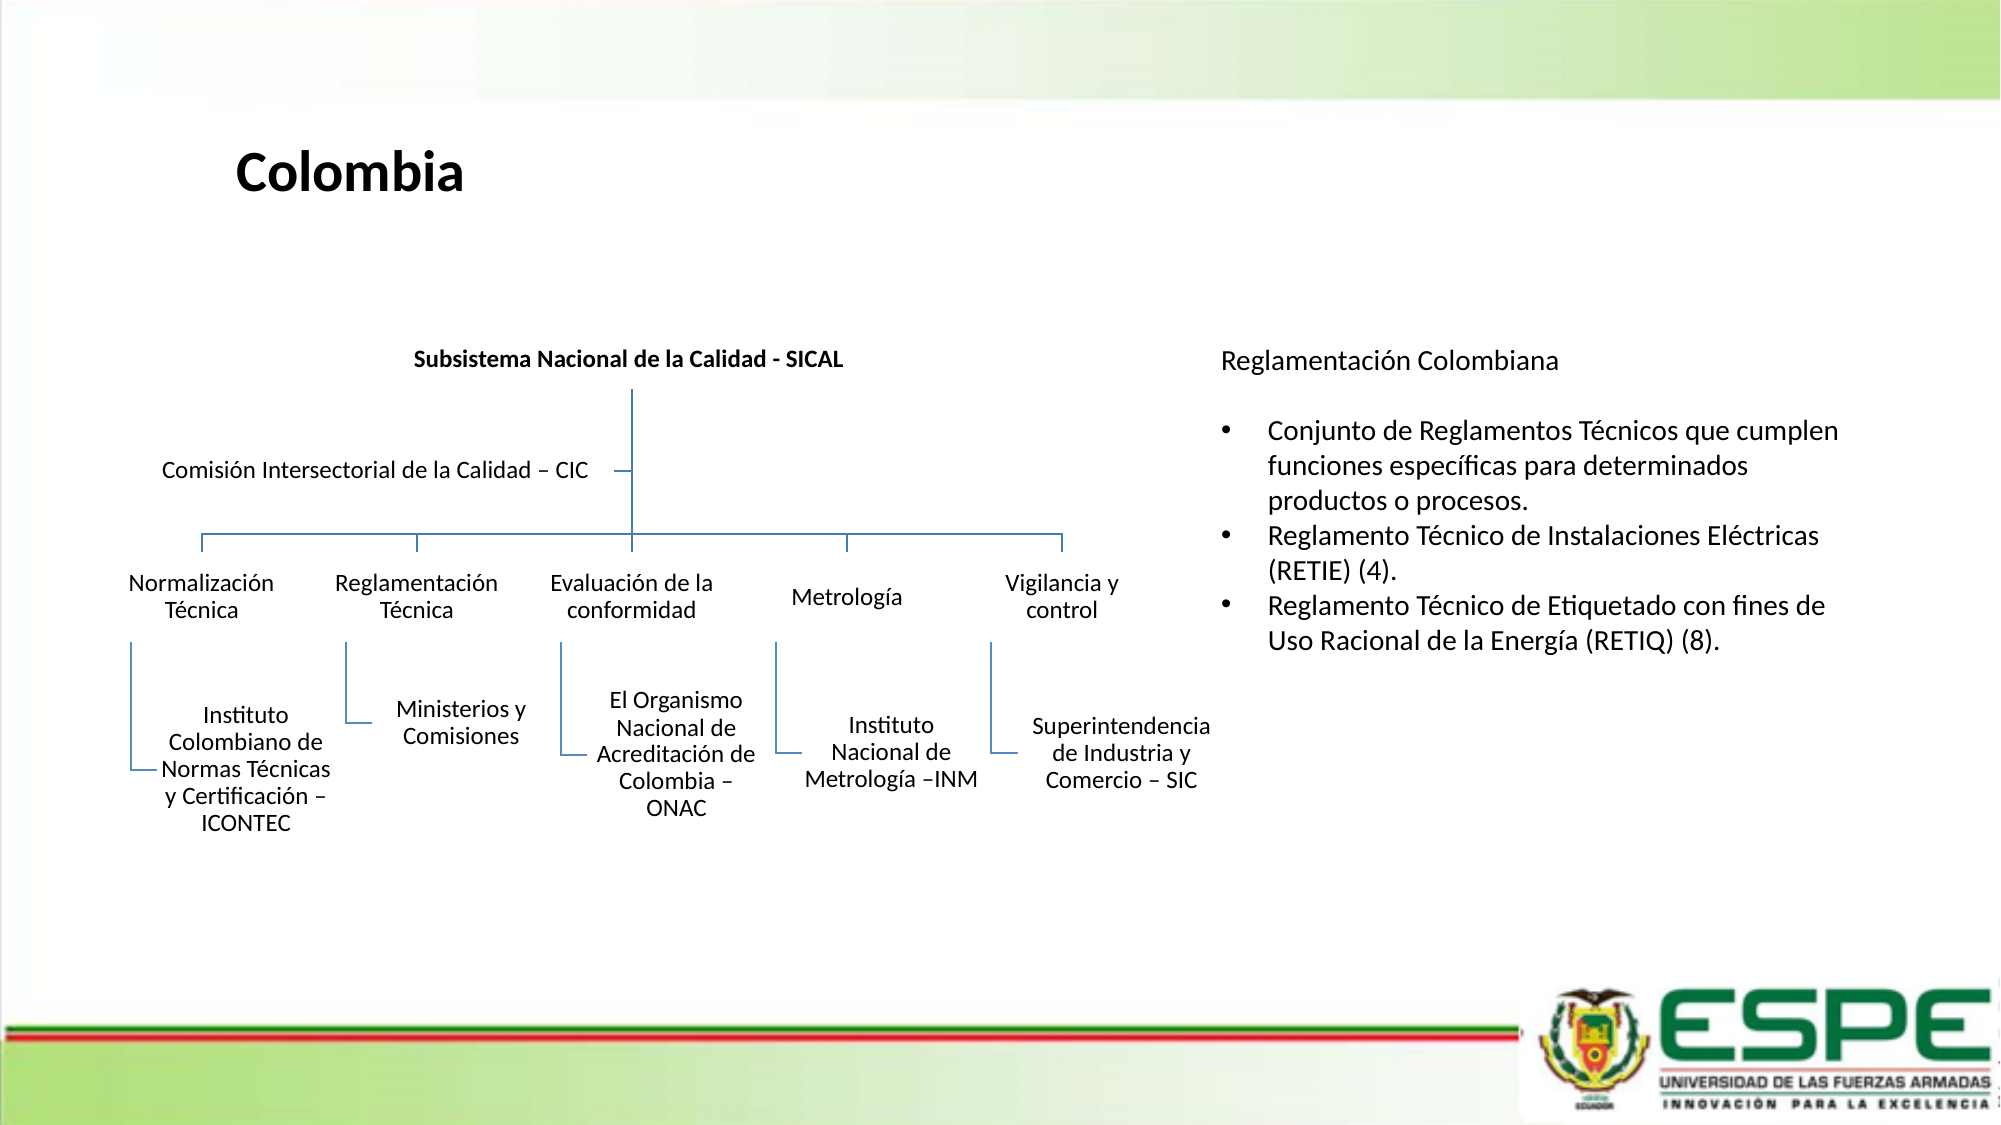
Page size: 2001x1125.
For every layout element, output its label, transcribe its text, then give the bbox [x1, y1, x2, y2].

picture [0, 0, 2001, 1125]
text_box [112, 256, 1227, 934]
text_box Reglamentación Colombiana Conjunto de Reglamentos Técnicos que cumplen funciones específicas para determinados productos o procesos. Reglamento Técnico de Instalaciones Eléctricas (RETIE) (4). Reglamento Técnico de Etiquetado con fines de Uso Racional de la Energía (RETIQ) (8). [1227, 334, 1871, 699]
text_box Colombia [221, 126, 512, 211]
